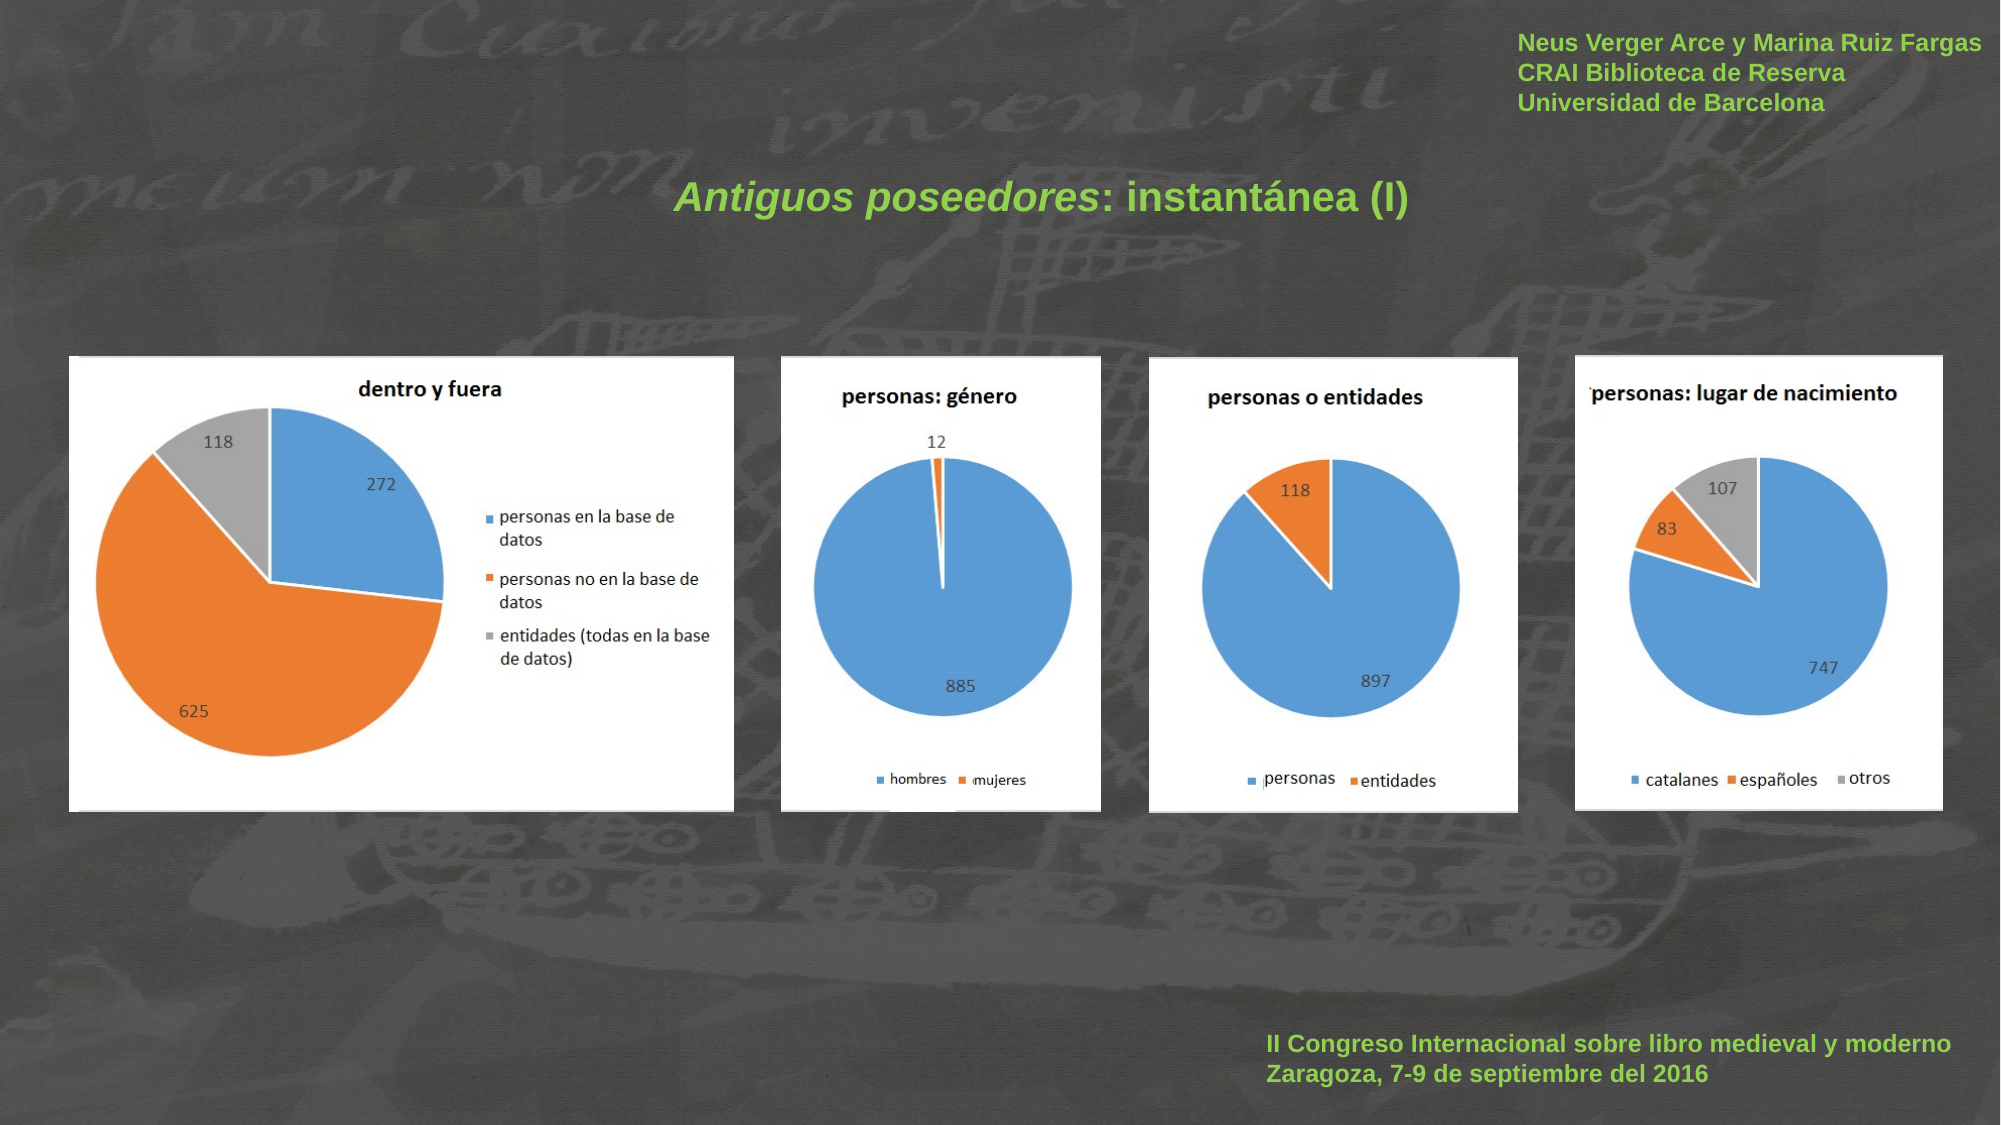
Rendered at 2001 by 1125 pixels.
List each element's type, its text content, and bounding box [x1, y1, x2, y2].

text_box II Congreso Internacional sobre libro medieval y moderno Zaragoza, 7-9 de septiembre del 2016 [1251, 1020, 1969, 1096]
subtitle [208, 312, 1918, 584]
text_box Neus Verger Arce y Marina Ruiz Fargas CRAI Biblioteca de Reserva Universidad de Barcelona [1502, 18, 1999, 124]
text_box Antiguos poseedores: instantánea (I) [658, 161, 1436, 227]
picture [0, 0, 2001, 1125]
